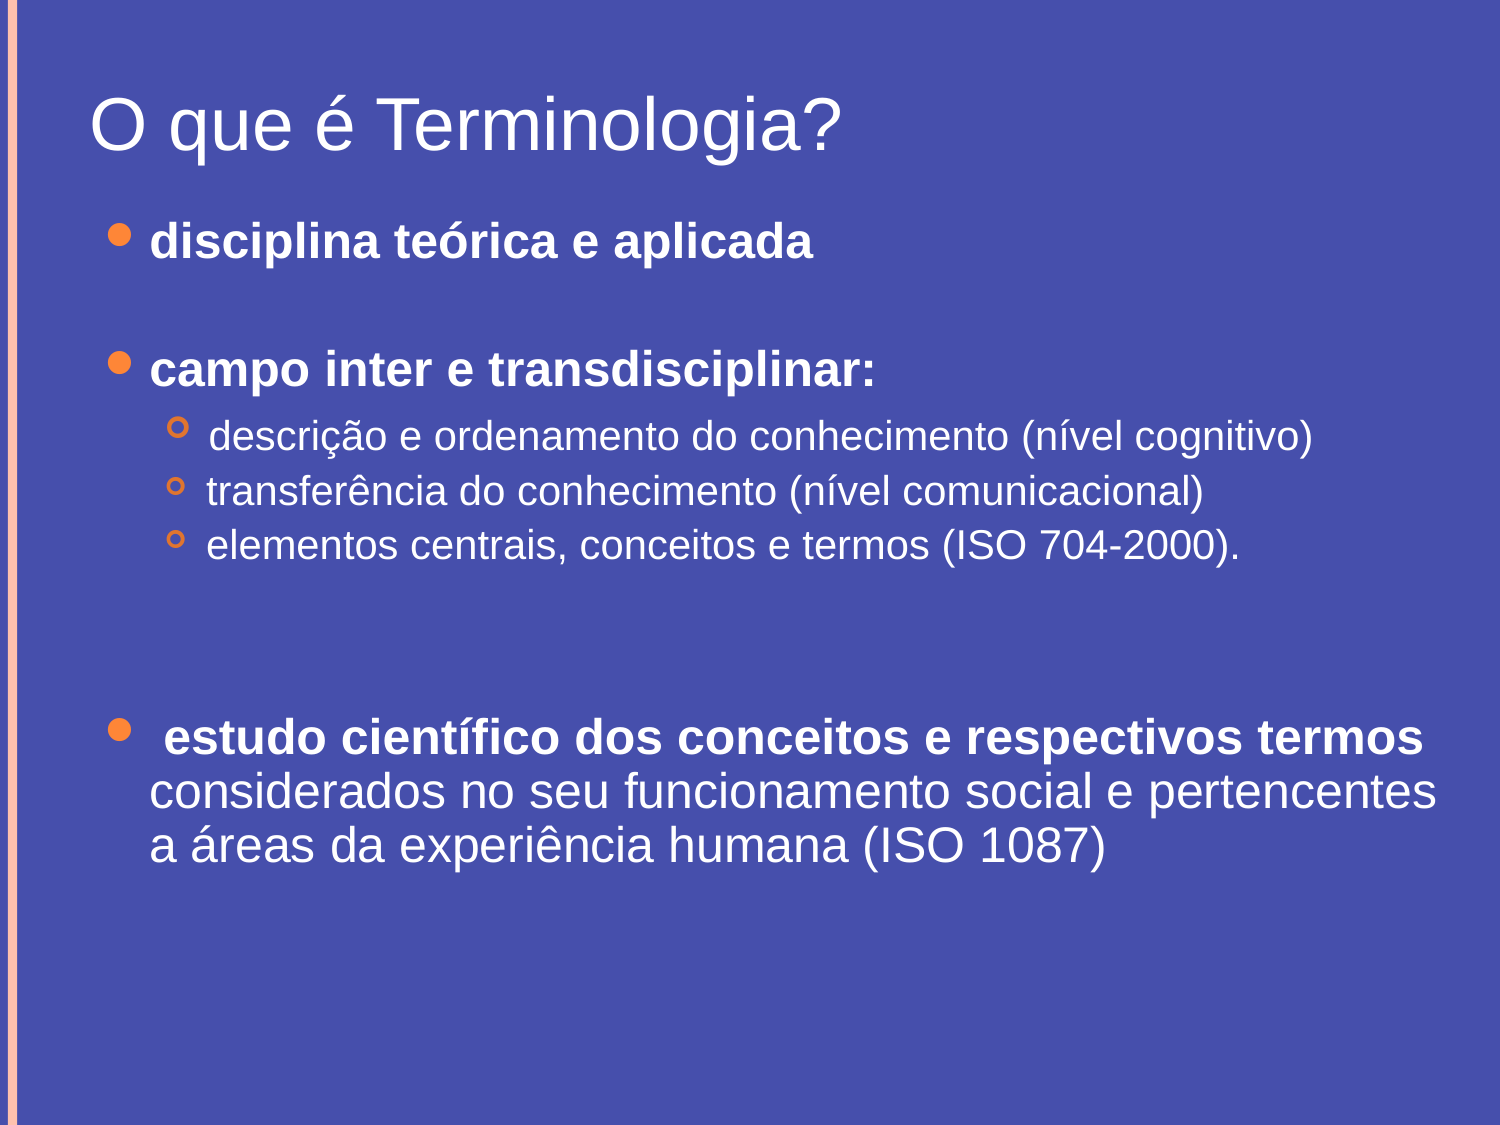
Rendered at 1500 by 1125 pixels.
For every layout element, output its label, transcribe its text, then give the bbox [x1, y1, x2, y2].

list disciplina teórica e aplicada campo inter e transdisciplinar: descrição e ordenamento do conhecimento (nível cognitivo) transferência do conhecimento (nível comunicacional) elementos centrais, conceitos e termos (ISO 704-2000). estudo científico dos conceitos e respectivos termos considerados no seu funcionamento social e pertencentes a áreas da experiência humana (ISO 1087) [29, 207, 1459, 1012]
title O que é Terminologia? [75, 45, 1300, 173]
